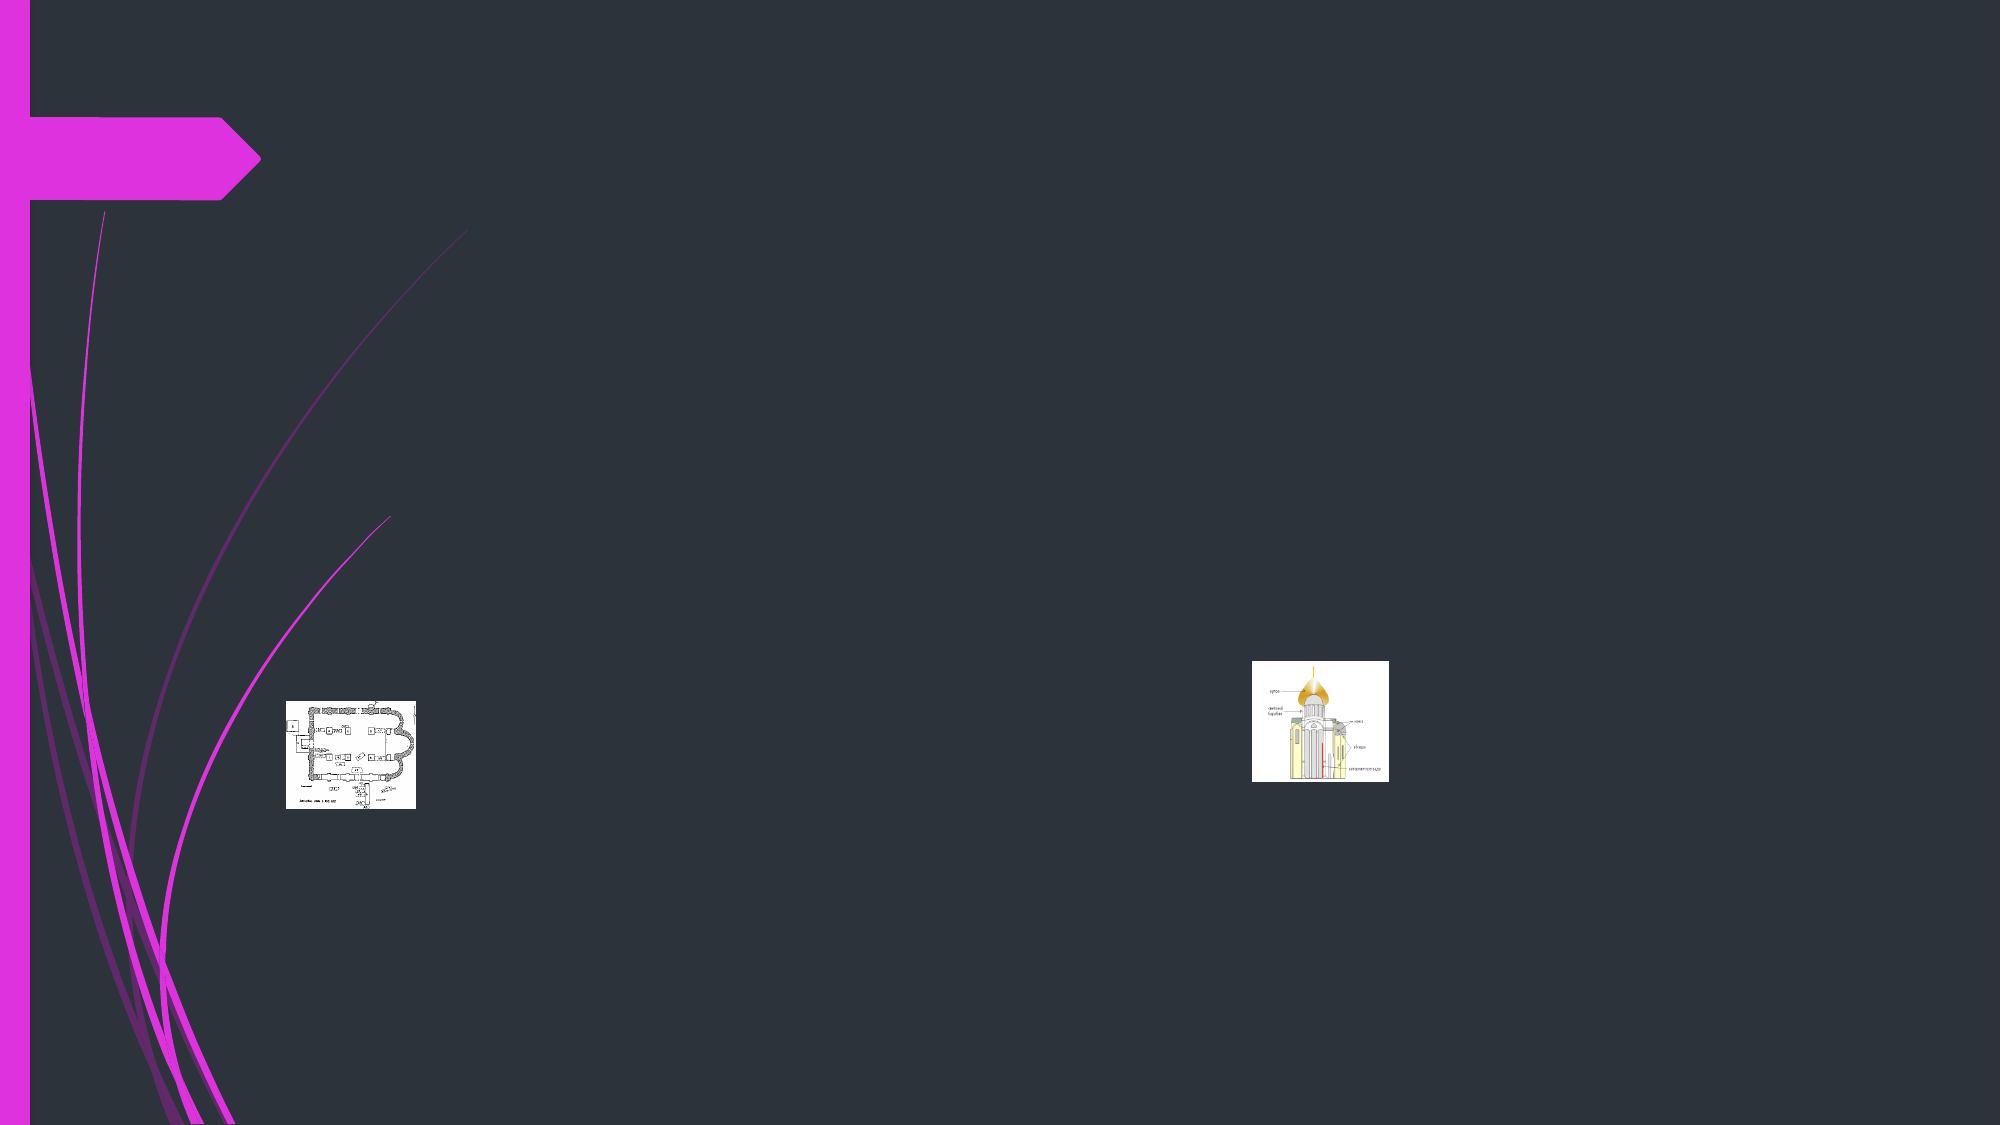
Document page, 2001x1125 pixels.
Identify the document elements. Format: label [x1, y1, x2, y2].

picture [286, 700, 416, 809]
list [1252, 661, 1390, 783]
